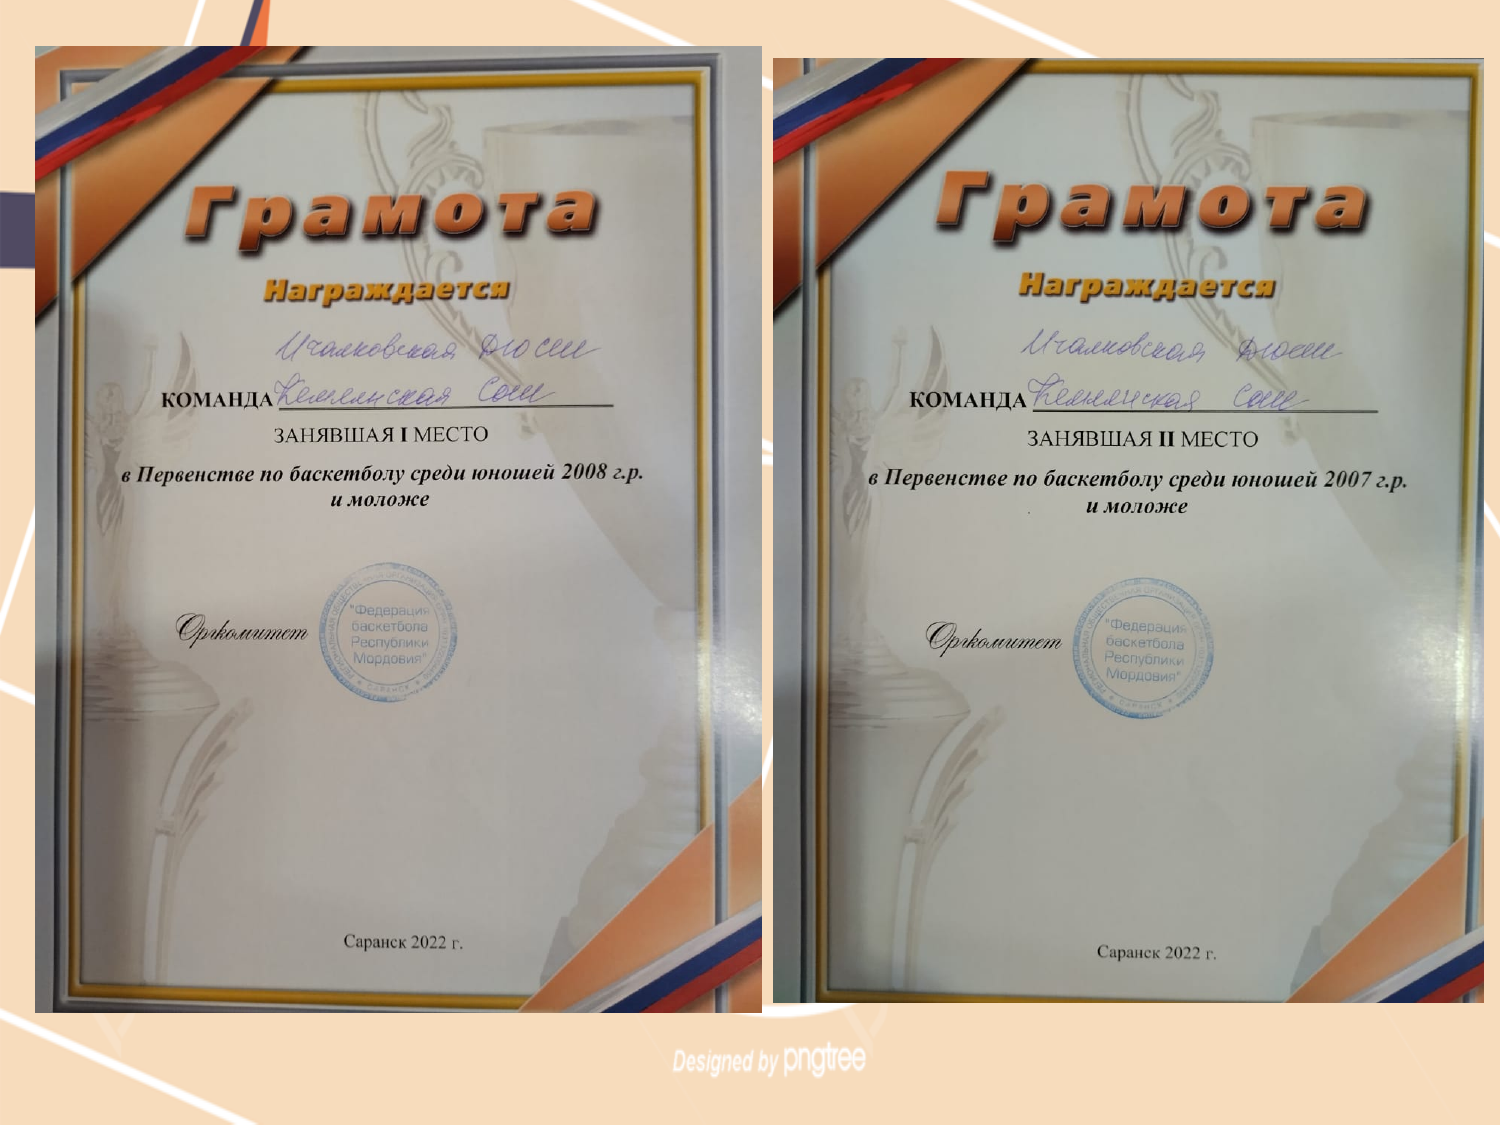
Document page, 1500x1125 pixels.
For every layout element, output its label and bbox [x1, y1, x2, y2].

picture [773, 58, 1485, 1004]
list [34, 46, 762, 1013]
